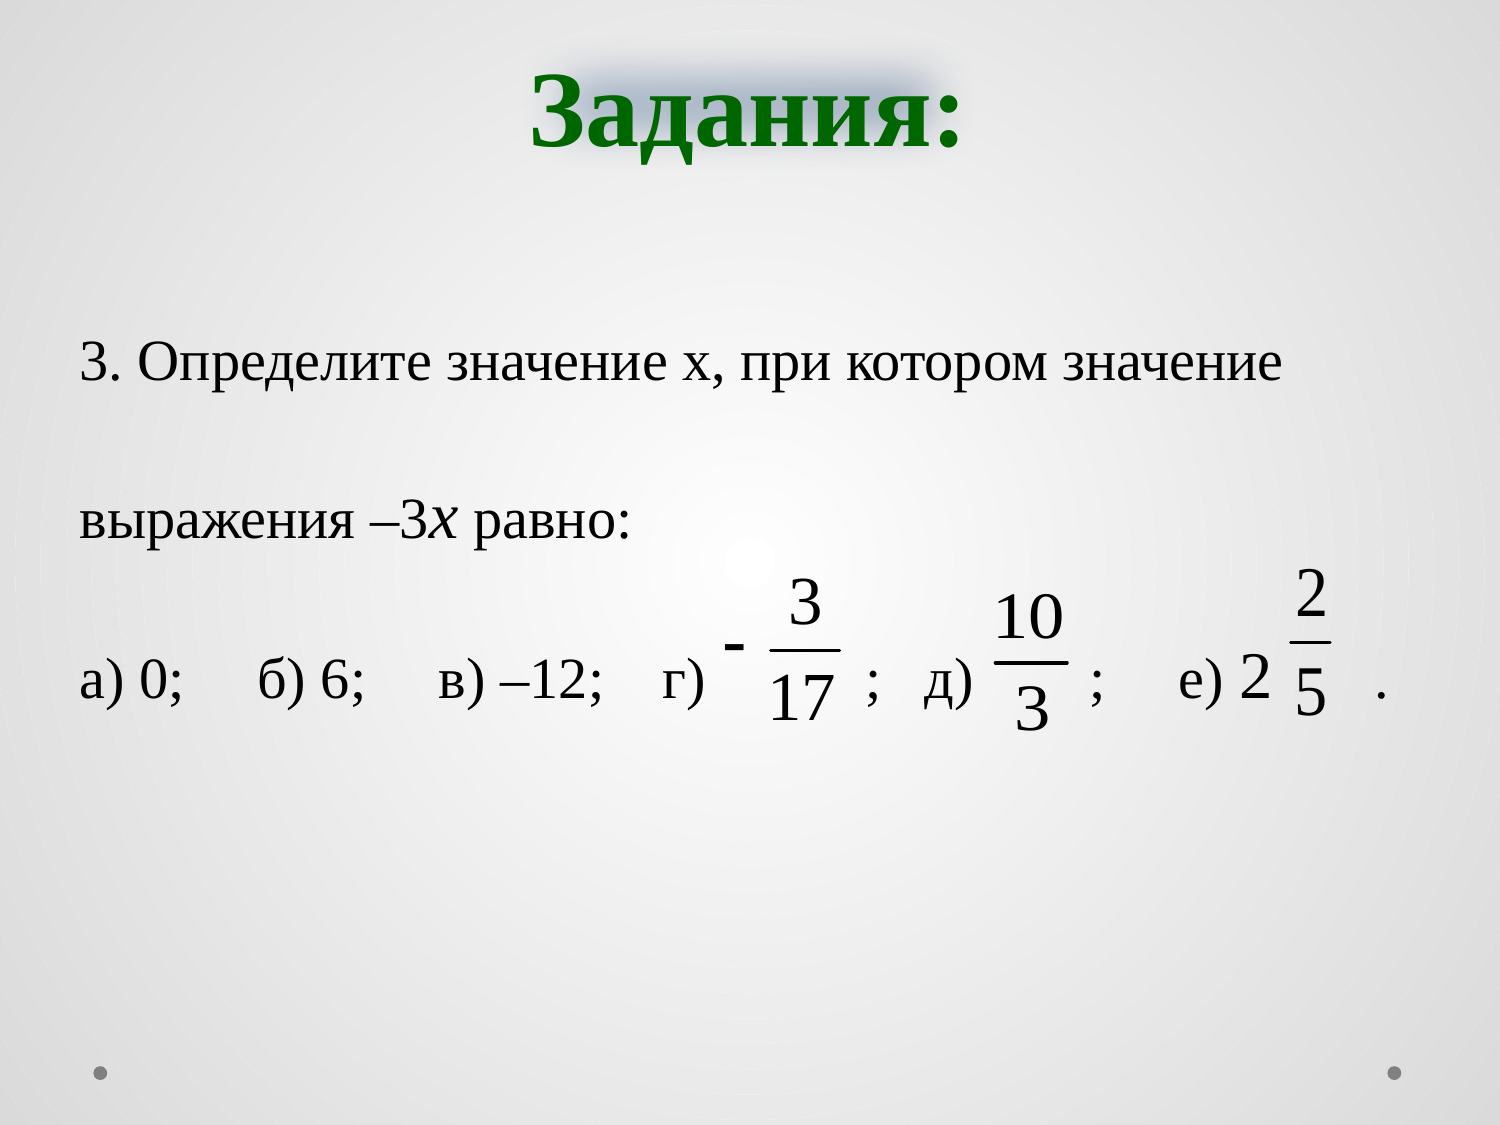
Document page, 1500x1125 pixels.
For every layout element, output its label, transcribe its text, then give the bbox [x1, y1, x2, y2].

picture [1281, 547, 1341, 730]
text_box 3. Определите значение х, при котором значение выражения –3х равно: а) 0; б) 6; в) –12; г) ; д) ; е) 2 . [64, 244, 1412, 719]
picture [714, 558, 852, 734]
picture [985, 574, 1081, 743]
